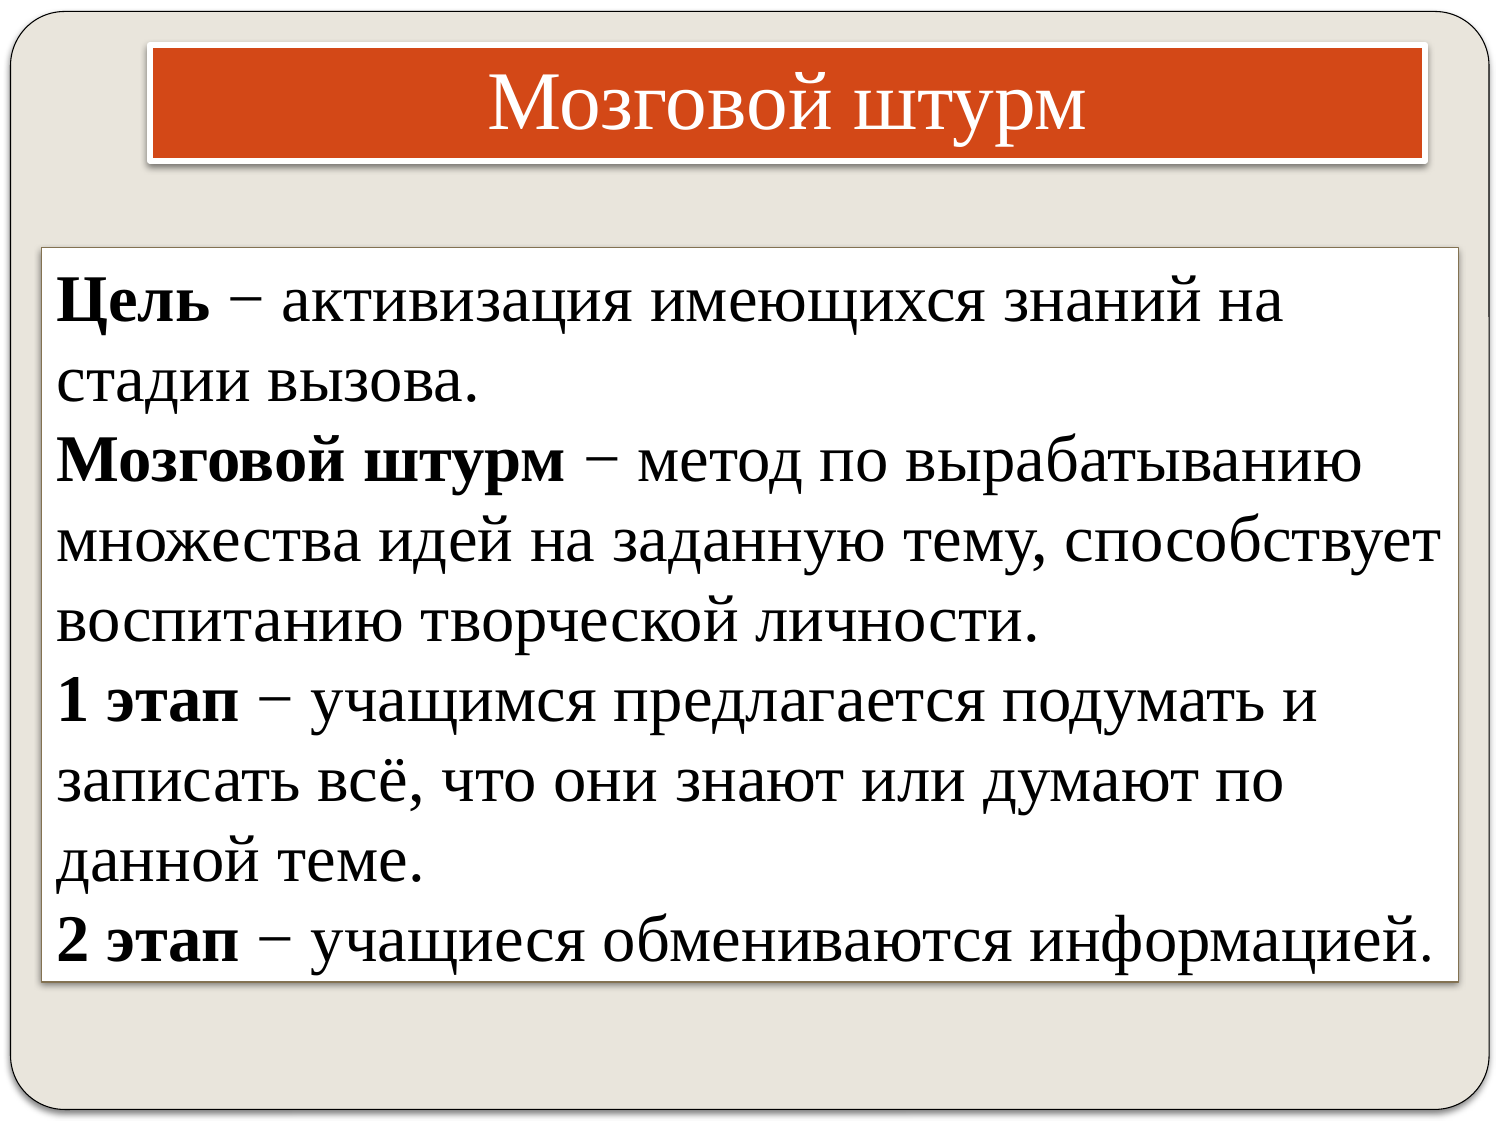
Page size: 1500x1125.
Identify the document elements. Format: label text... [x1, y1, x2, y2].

title Мозговой штурм [147, 42, 1428, 164]
text_box Цель − активизация имеющихся знаний на стадии вызова. Мозговой штурм − метод по вырабатыванию множества идей на заданную тему, способствует воспитанию творческой личности. 1 этап − учащимся предлагается подумать и записать всё, что они знают или думают по данной теме. 2 этап − учащиеся обмениваются информацией. [41, 247, 1459, 983]
